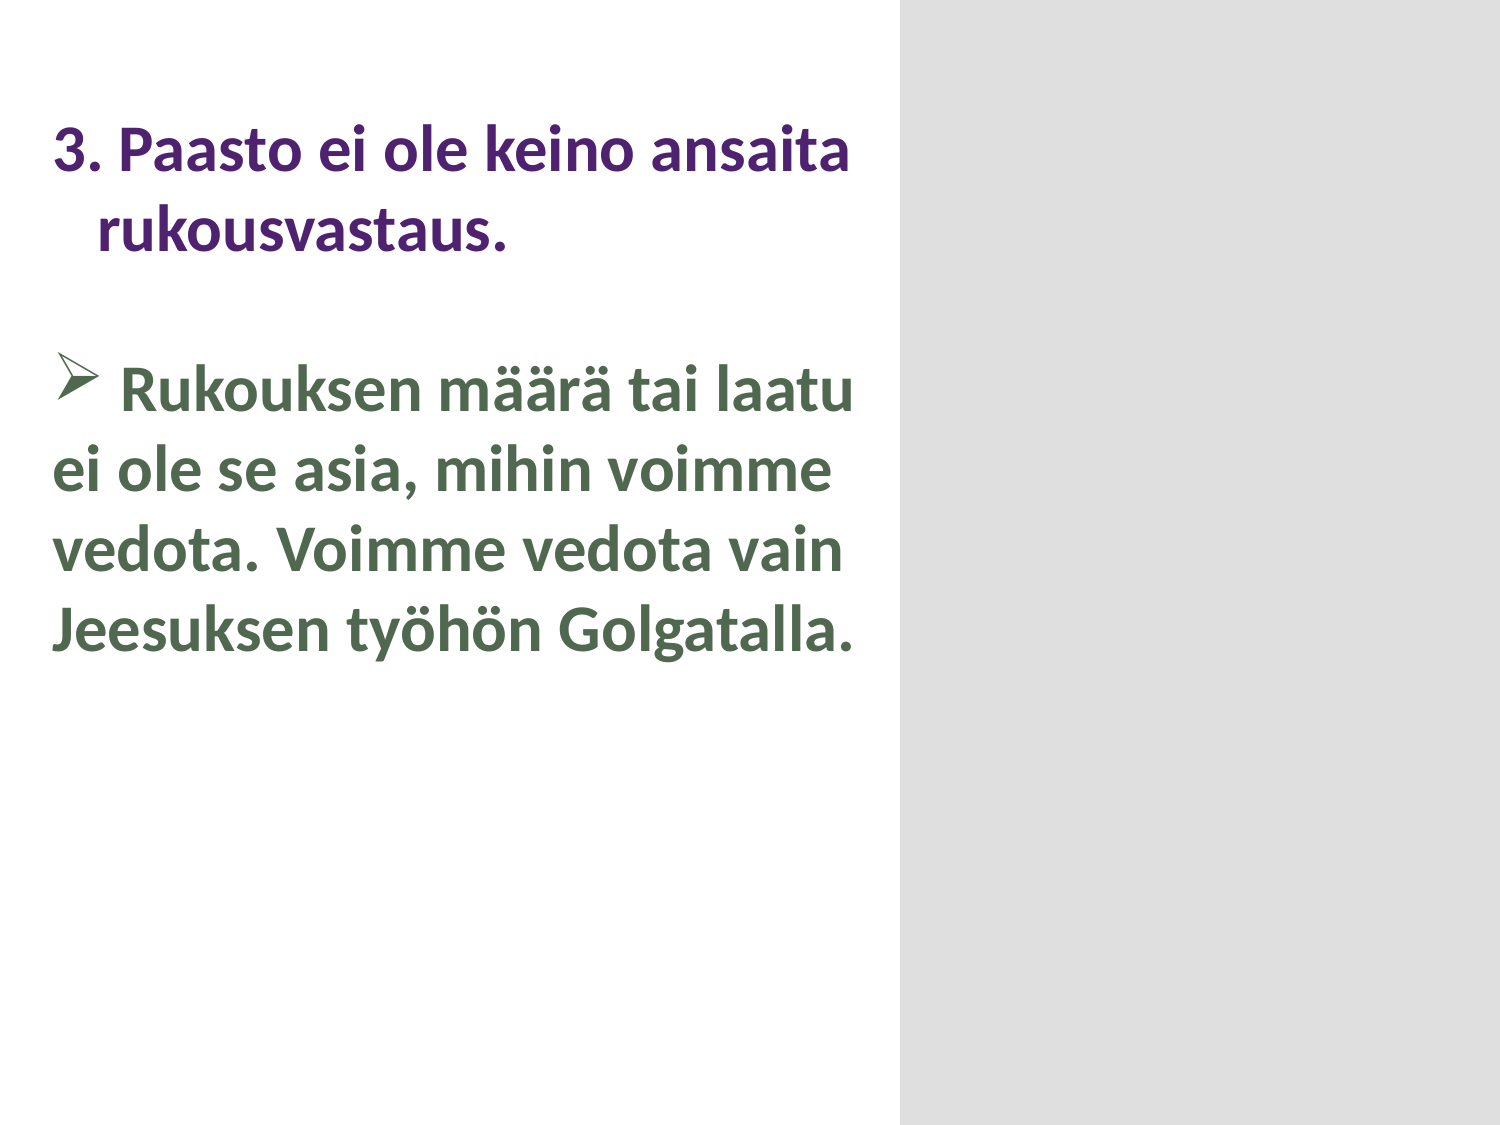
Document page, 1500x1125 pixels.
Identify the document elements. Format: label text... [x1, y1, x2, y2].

text_box [898, 0, 1500, 1125]
text_box 3. Paasto ei ole keino ansaita rukousvastaus. Rukouksen määrä tai laatu ei ole se asia, mihin voimme vedota. Voimme vedota vain Jeesuksen työhön Golgatalla. [37, 37, 888, 752]
